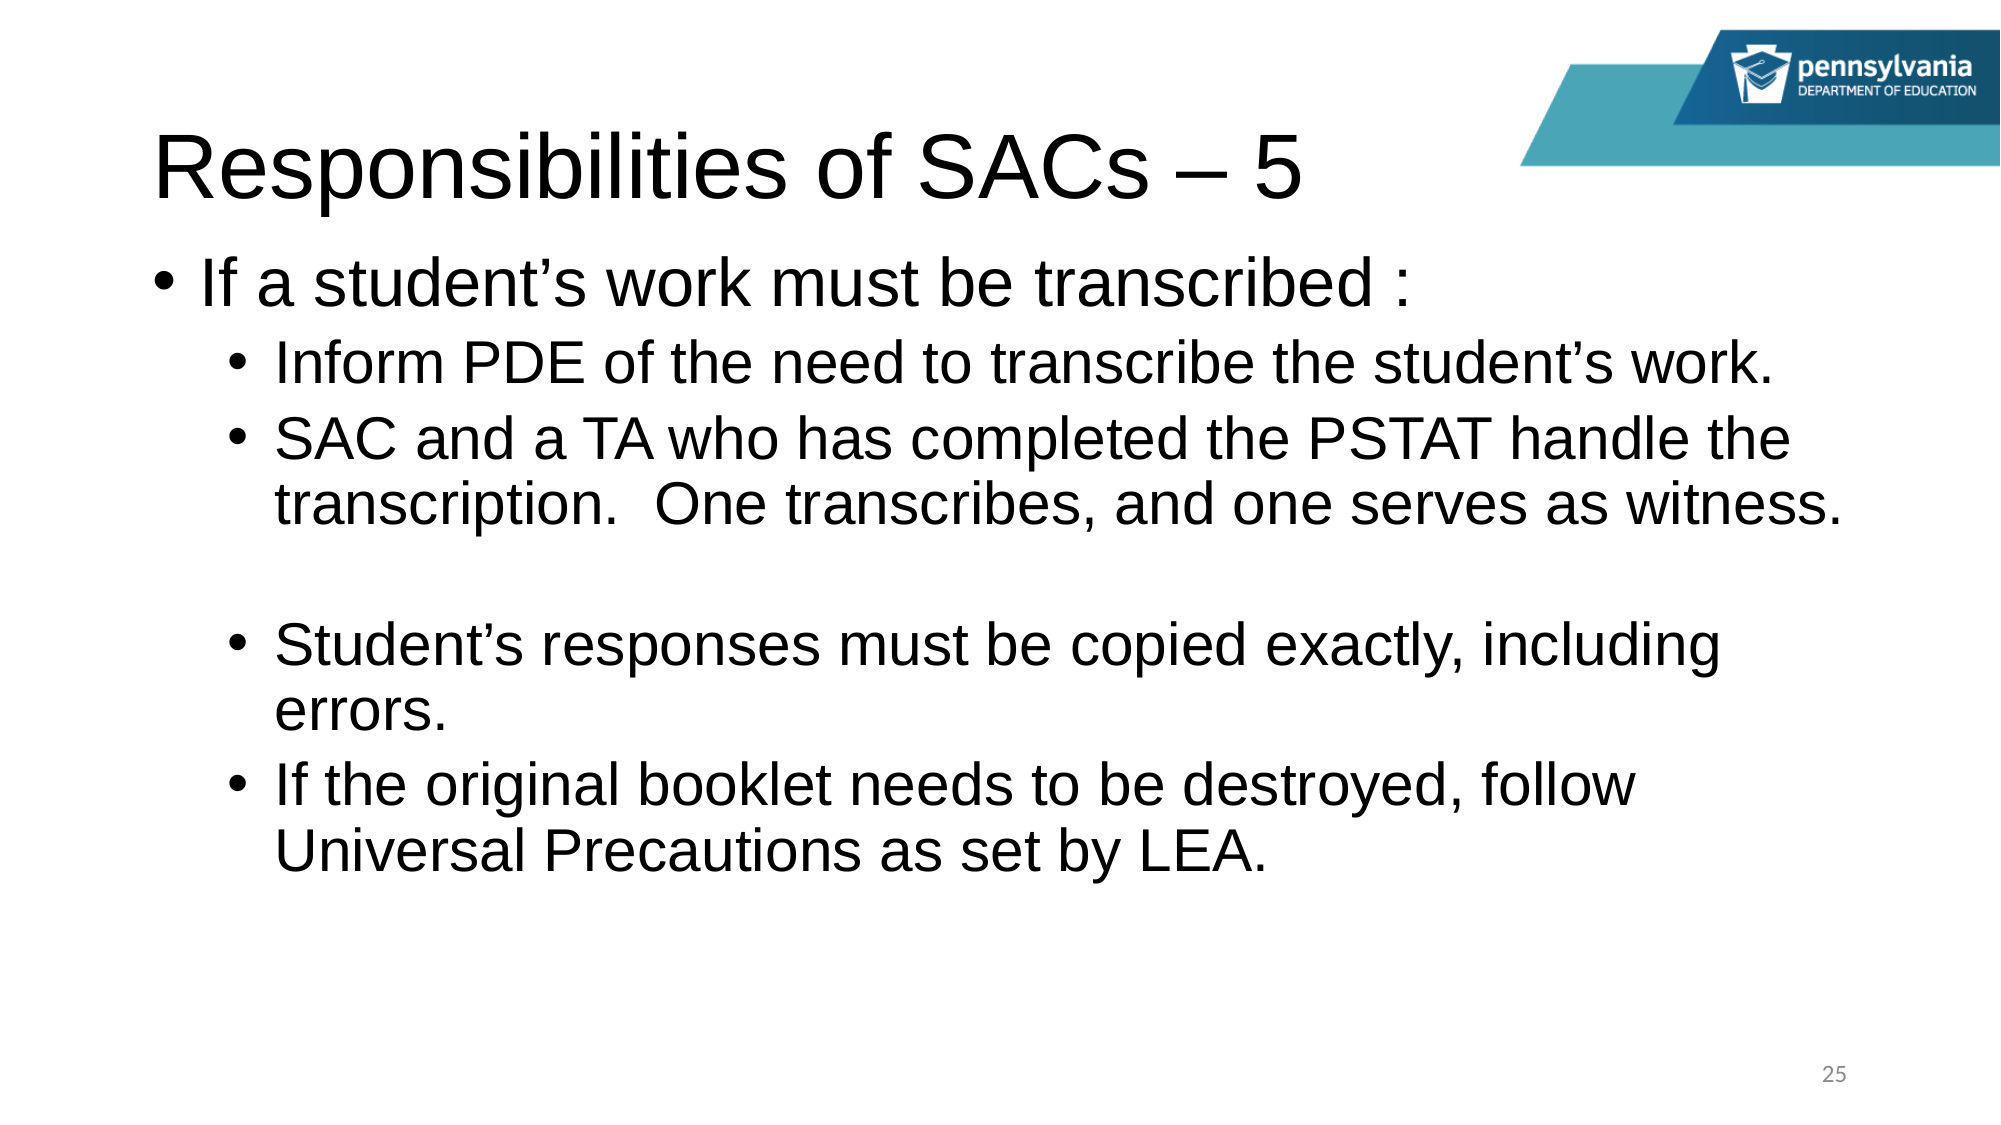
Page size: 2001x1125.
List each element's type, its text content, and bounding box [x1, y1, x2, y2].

list If a student’s work must be transcribed : Inform PDE of the need to transcribe the student’s work. SAC and a TA who has completed the PSTAT handle the transcription. One transcribes, and one serves as witness. Student’s responses must be copied exactly, including errors. If the original booklet needs to be destroyed, follow Universal Precautions as set by LEA. [137, 239, 1863, 1014]
title Responsibilities of SACs – 5 [137, 59, 1863, 239]
picture [275, 0, 2000, 220]
slide_number 25 [1412, 1042, 1863, 1103]
